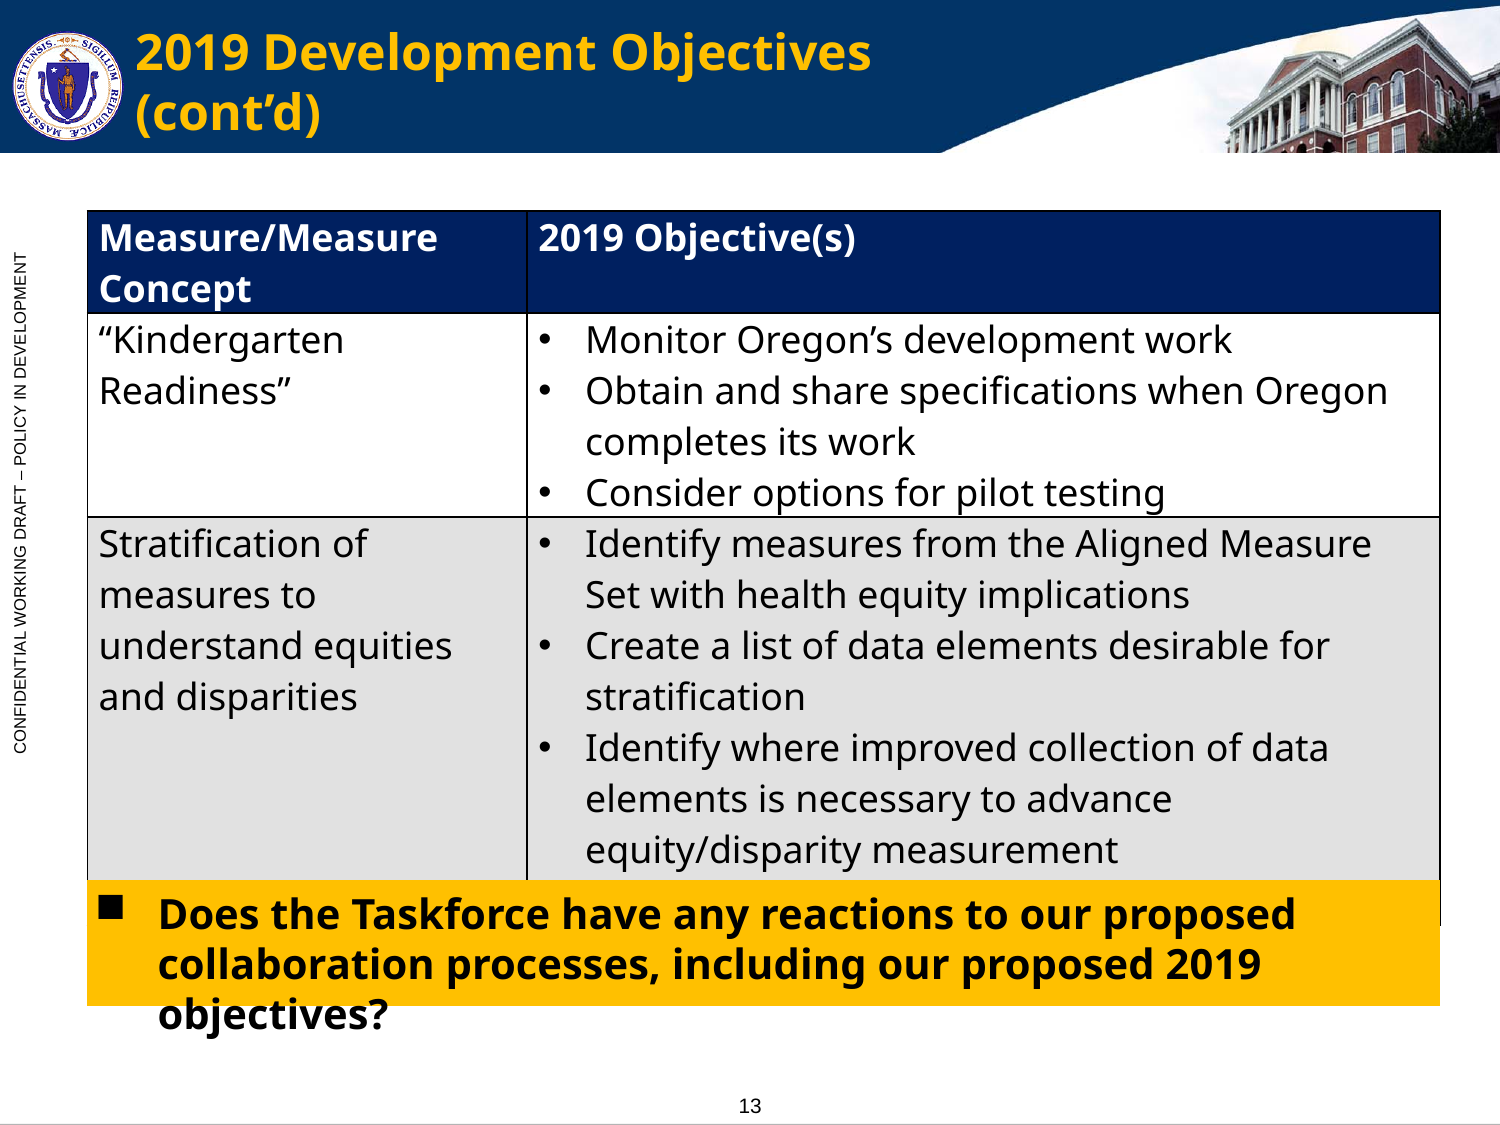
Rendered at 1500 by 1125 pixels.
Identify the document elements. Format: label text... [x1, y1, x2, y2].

title 2019 Development Objectives (cont’d) [120, 17, 1051, 144]
picture [0, 0, 1500, 153]
table_cell Monitor Oregon’s development work Obtain and share specifications when Oregon completes its work Consider options for pilot testing [528, 314, 1439, 516]
table_cell “Kindergarten Readiness” [88, 314, 526, 516]
text_box Does the Taskforce have any reactions to our proposed collaboration processes, including our proposed 2019 objectives? [87, 880, 1440, 1006]
table_cell Identify measures from the Aligned Measure Set with health equity implications Create a list of data elements desirable for stratification Identify where improved collection of data elements is necessary to advance equity/disparity measurement Pilot test feasibility of stratification [528, 518, 1439, 880]
table_cell Stratification of measures to understand equities and disparities [88, 518, 526, 880]
table_header Measure/Measure Concept [88, 212, 526, 312]
table_header 2019 Objective(s) [528, 212, 1439, 312]
